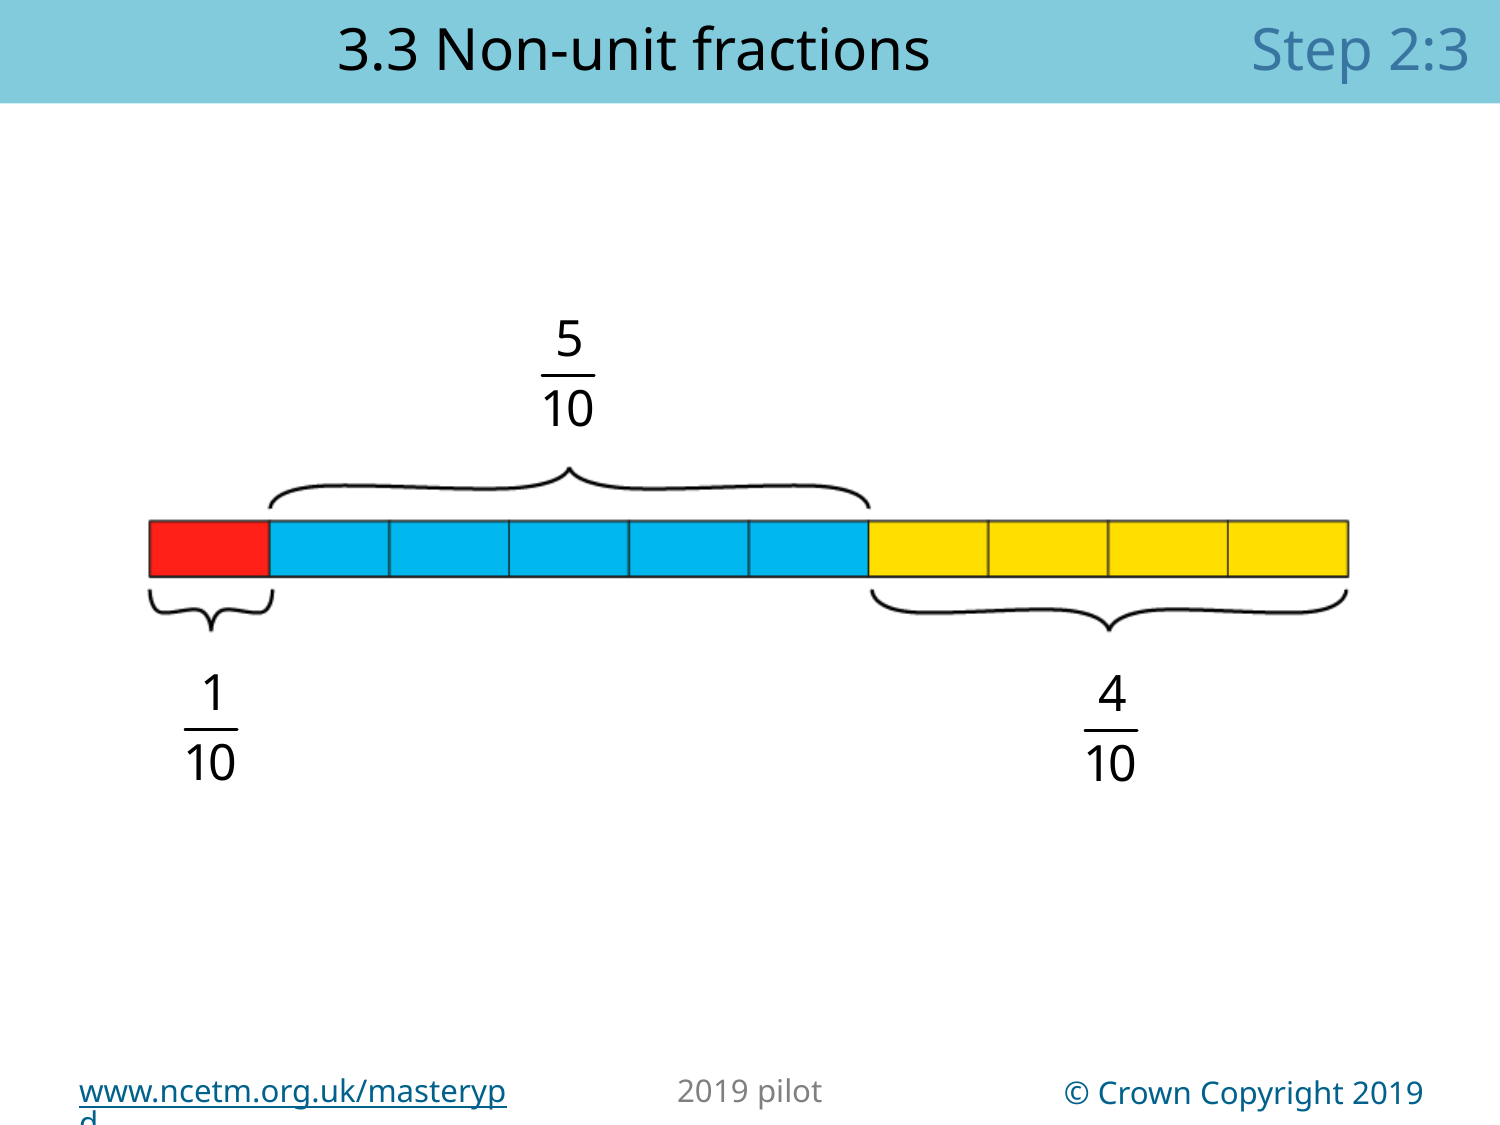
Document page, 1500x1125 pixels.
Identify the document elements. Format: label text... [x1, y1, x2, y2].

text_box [537, 312, 601, 434]
picture [100, 466, 1400, 668]
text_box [1080, 667, 1144, 789]
list 3.3 Non-unit fractions Step 2:3 [0, 0, 1500, 104]
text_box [180, 666, 244, 788]
